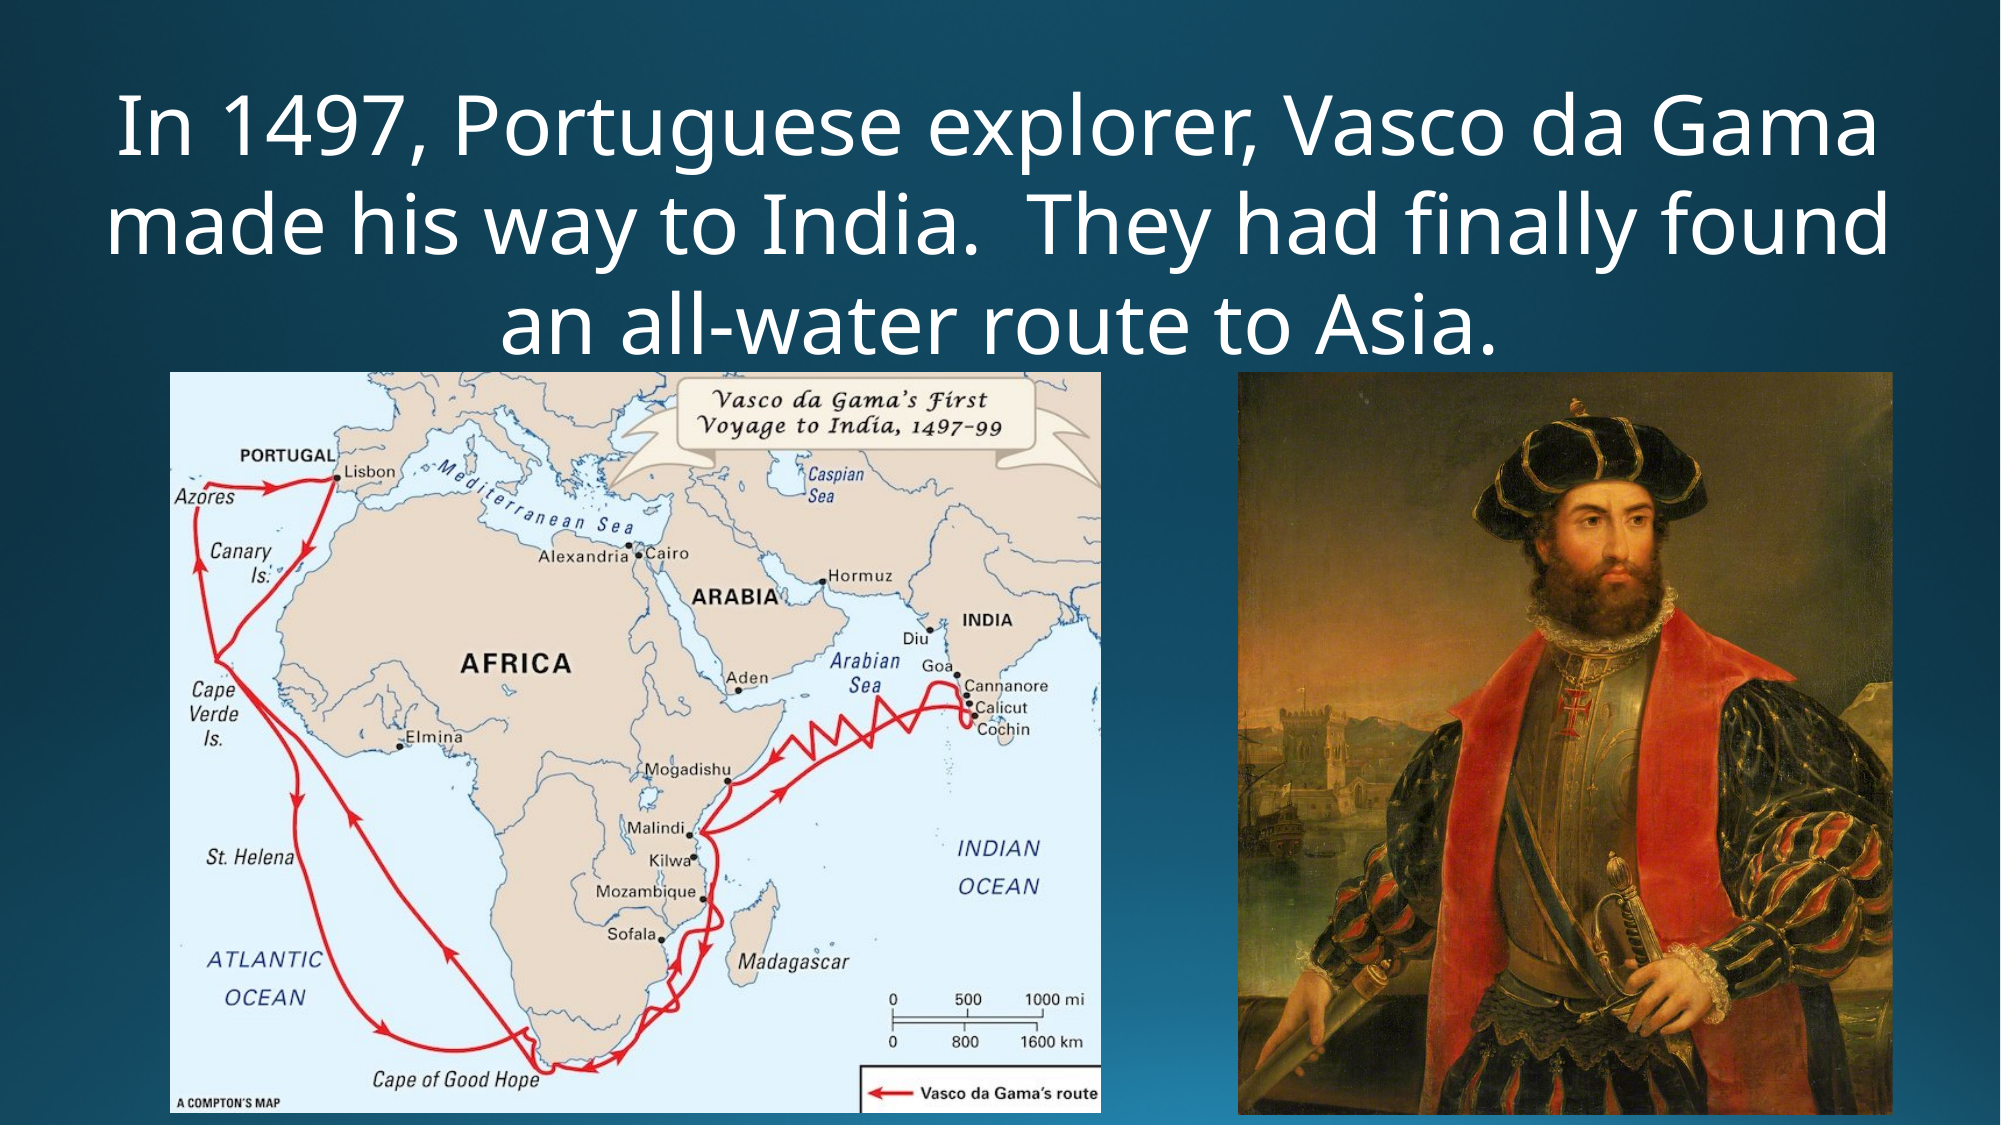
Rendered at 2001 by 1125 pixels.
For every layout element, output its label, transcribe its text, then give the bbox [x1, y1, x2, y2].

text_box In 1497, Portuguese explorer, Vasco da Gama made his way to India. They had finally found an all-water route to Asia. [32, 64, 1968, 379]
picture [0, 0, 2001, 1125]
